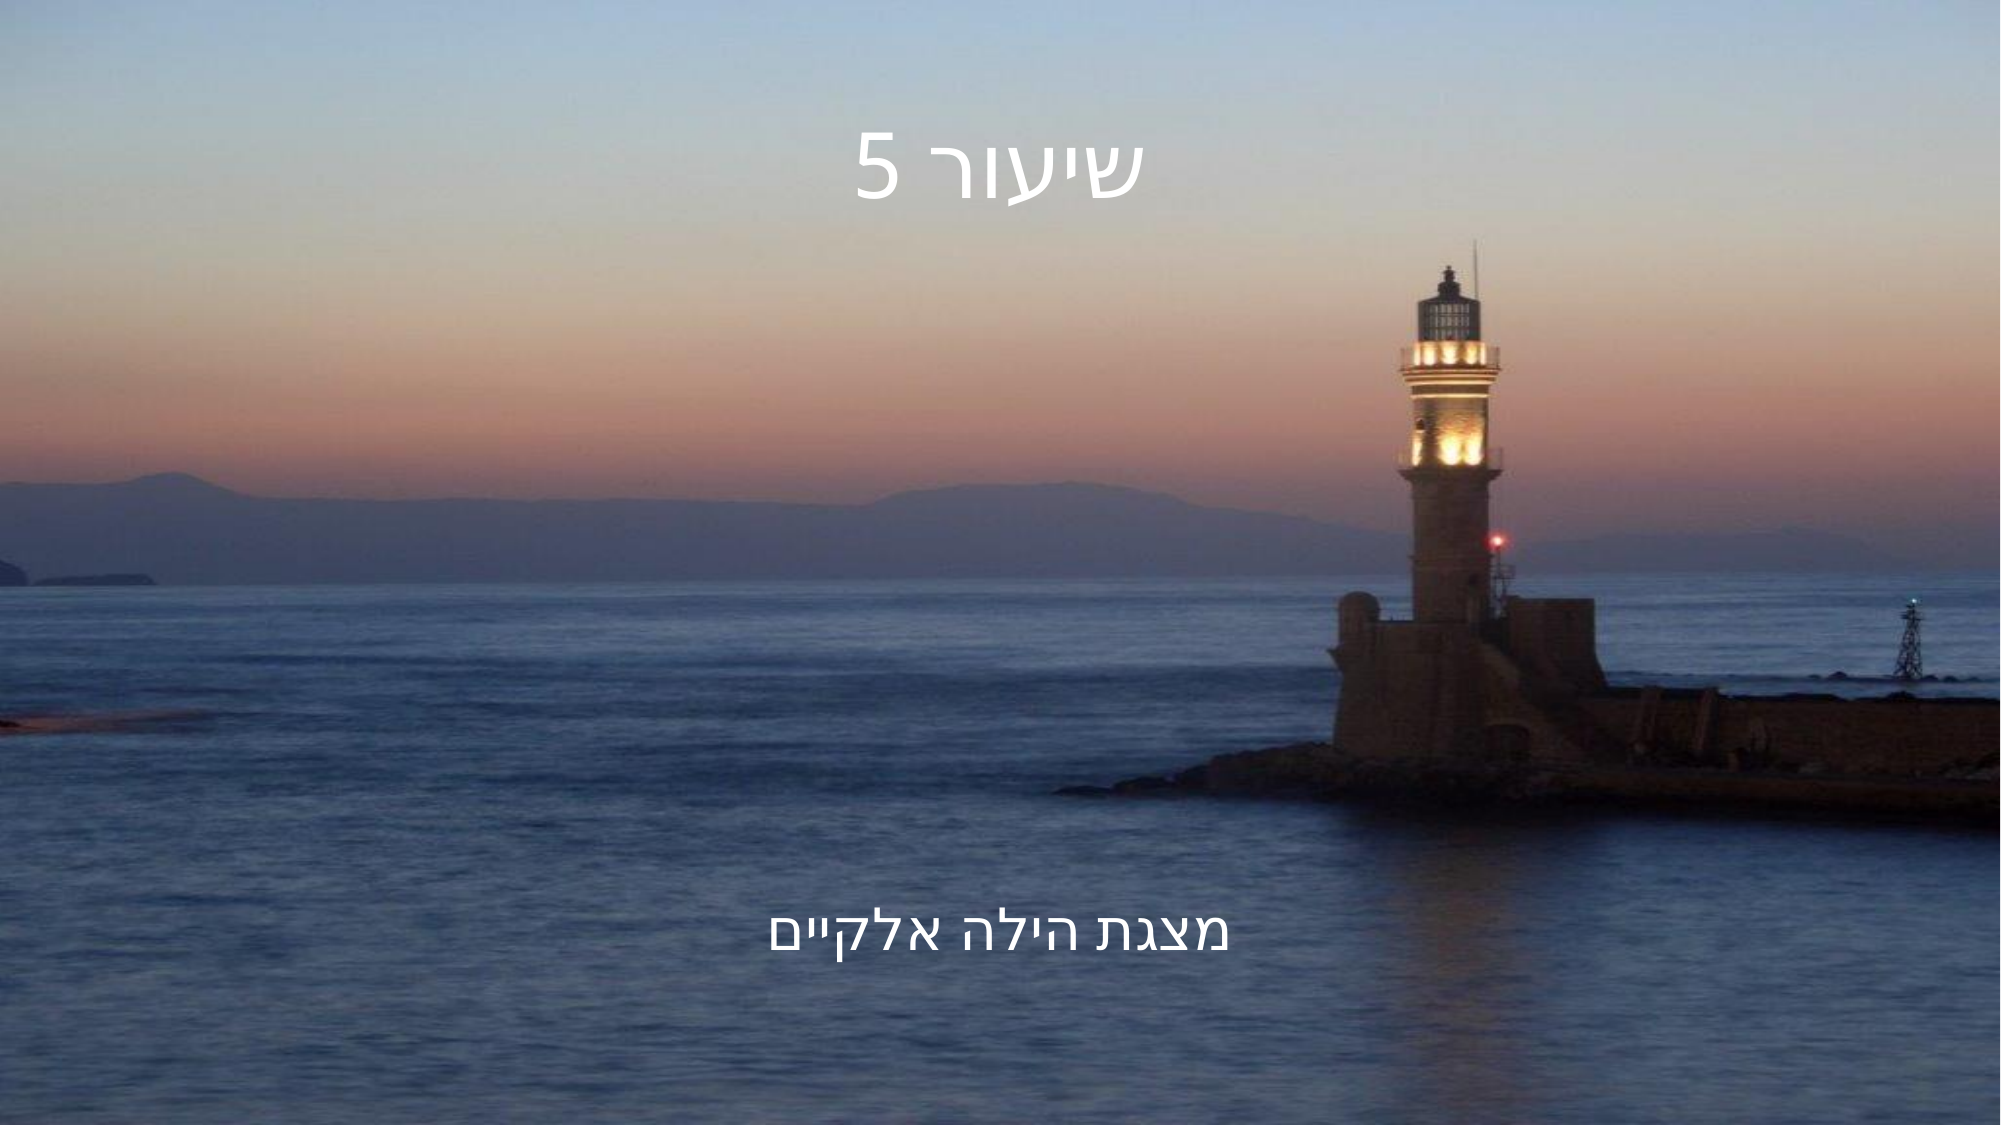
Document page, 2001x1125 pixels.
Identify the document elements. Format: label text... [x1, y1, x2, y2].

picture [0, 0, 2001, 1125]
title שיעור 5 [137, 59, 1863, 278]
list מצגת הילה אלקיים [137, 299, 1863, 1014]
